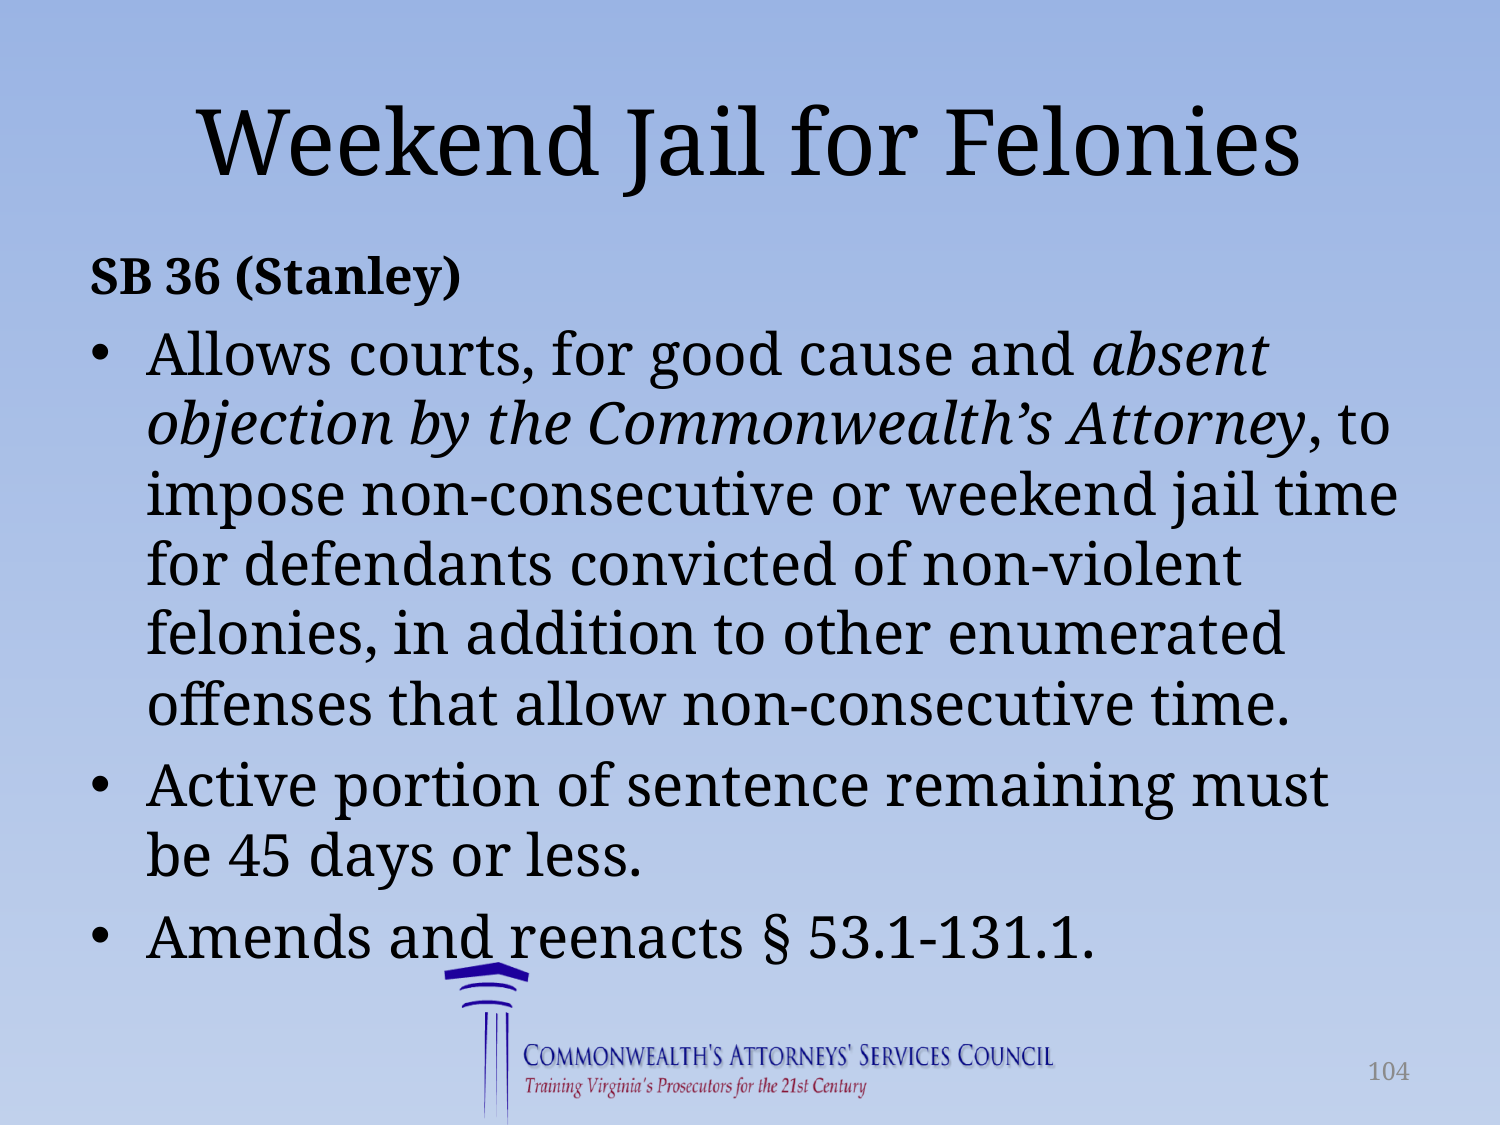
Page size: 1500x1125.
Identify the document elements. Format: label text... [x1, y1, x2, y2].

title Weekend Jail for Felonies [75, 45, 1425, 233]
list SB 36 (Stanley) Allows courts, for good cause and absent objection by the Commonwealth’s Attorney, to impose non-consecutive or weekend jail time for defendants convicted of non-violent felonies, in addition to other enumerated offenses that allow non-consecutive time. Active portion of sentence remaining must be 45 days or less. Amends and reenacts § 53.1-131.1. [75, 237, 1425, 963]
picture [444, 963, 1056, 1125]
slide_number 104 [1074, 1042, 1425, 1103]
